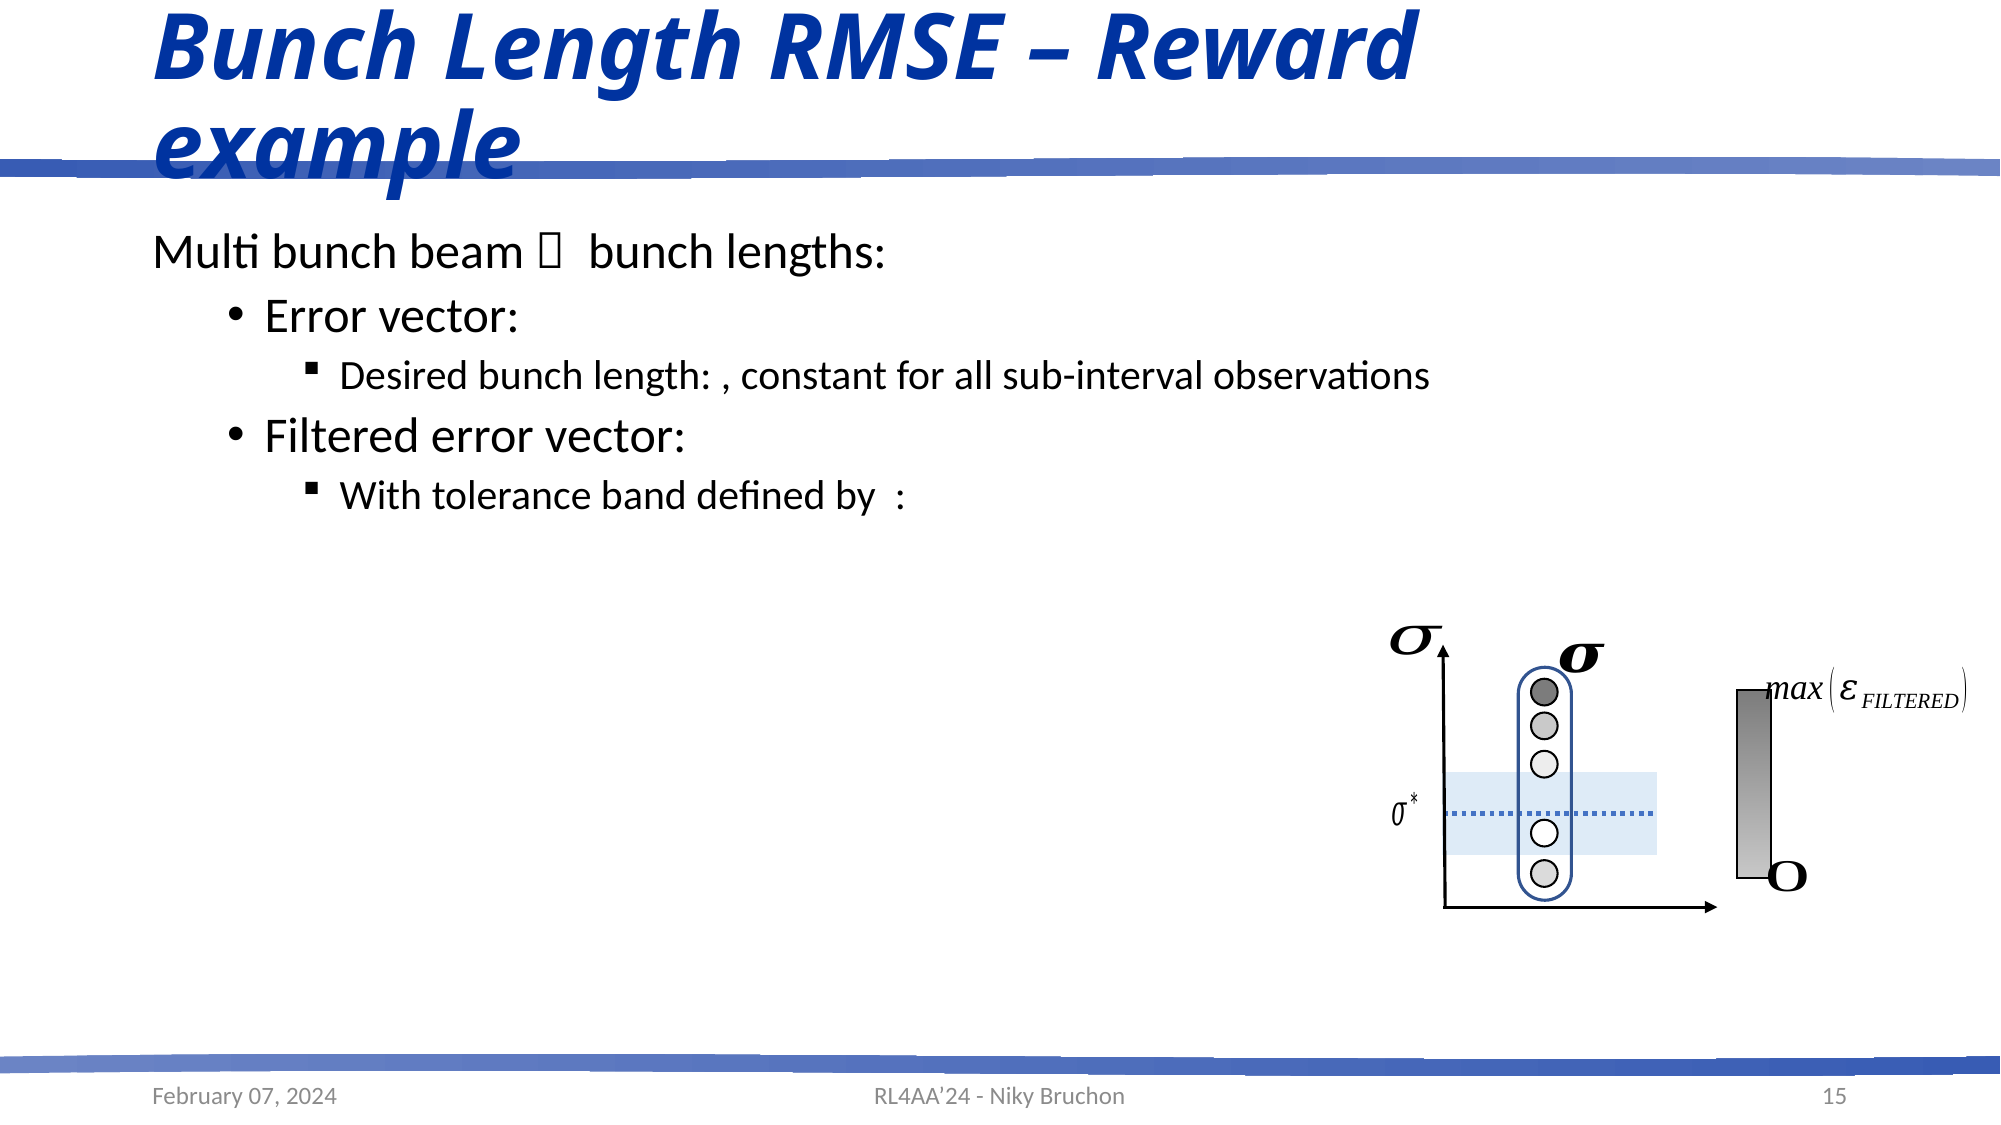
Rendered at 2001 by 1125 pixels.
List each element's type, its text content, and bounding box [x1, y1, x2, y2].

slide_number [137, 1065, 588, 1125]
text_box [1386, 606, 1970, 908]
slide_number 15 [1412, 1065, 1863, 1125]
footer RL4AA’24 - Niky Bruchon [662, 1065, 1338, 1125]
title Bunch Length RMSE – Reward example [137, 19, 1645, 179]
